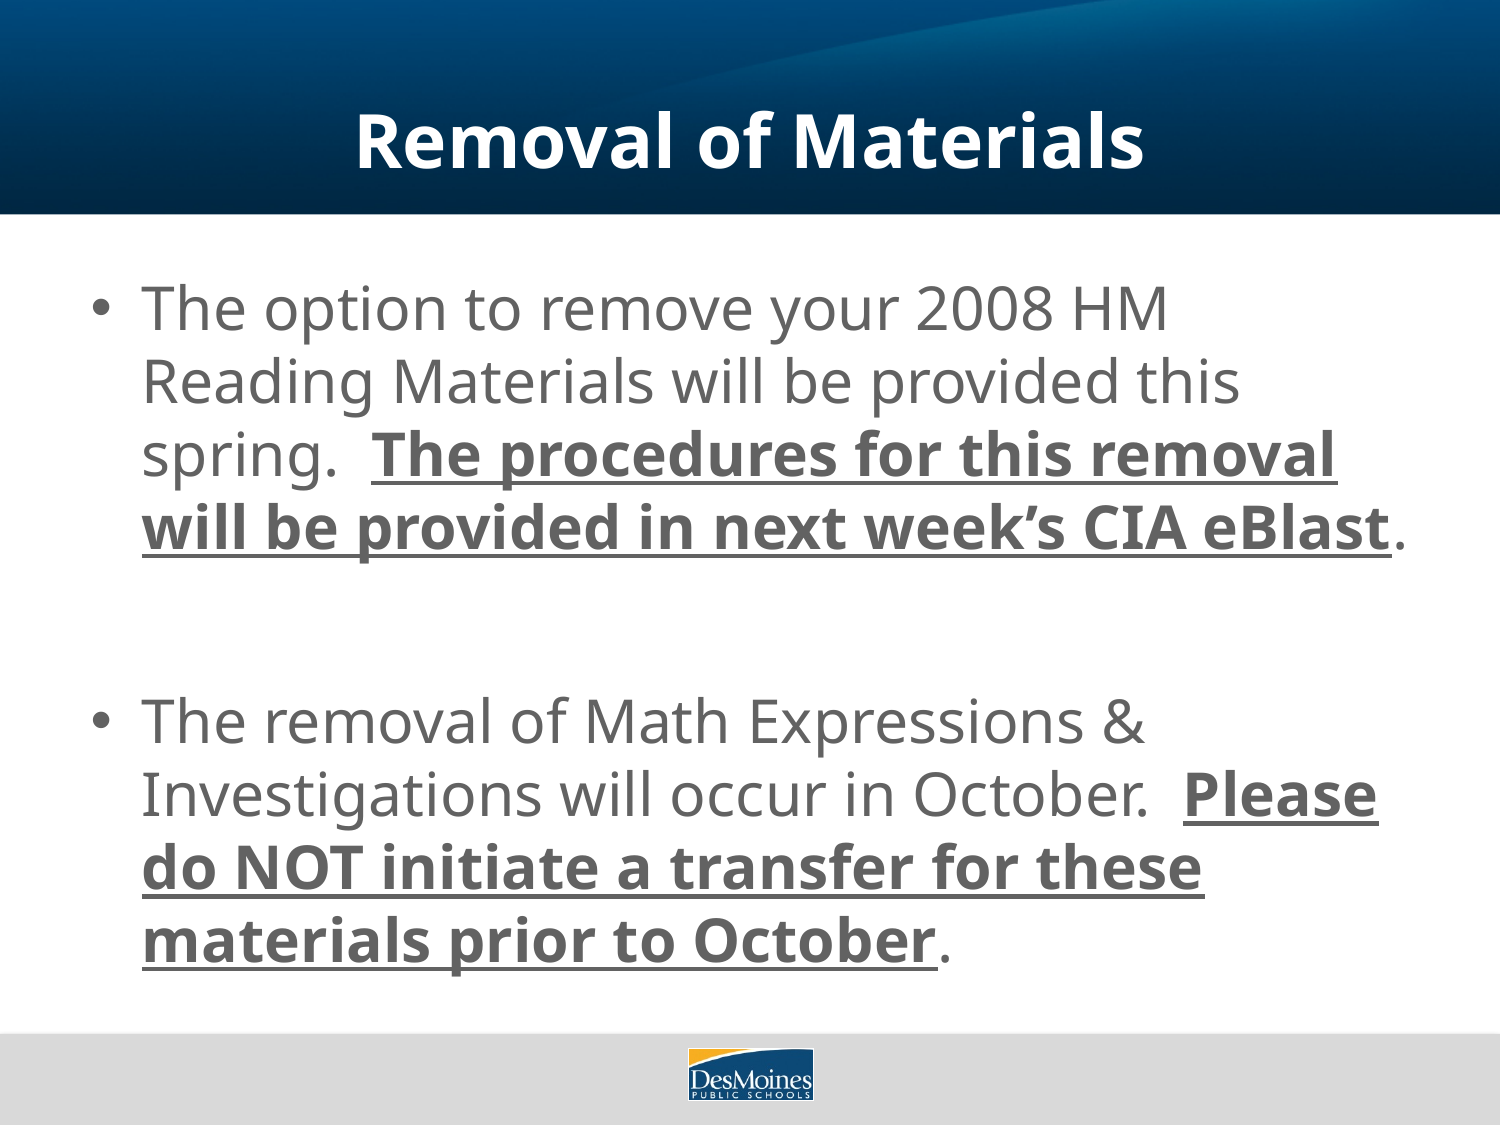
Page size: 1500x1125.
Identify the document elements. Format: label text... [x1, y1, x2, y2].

list The option to remove your 2008 HM Reading Materials will be provided this spring. The procedures for this removal will be provided in next week’s CIA eBlast. The removal of Math Expressions & Investigations will occur in October. Please do NOT initiate a transfer for these materials prior to October. [75, 262, 1425, 1005]
picture [0, 0, 1500, 1033]
picture [689, 1049, 813, 1100]
title Removal of Materials [75, 45, 1425, 233]
